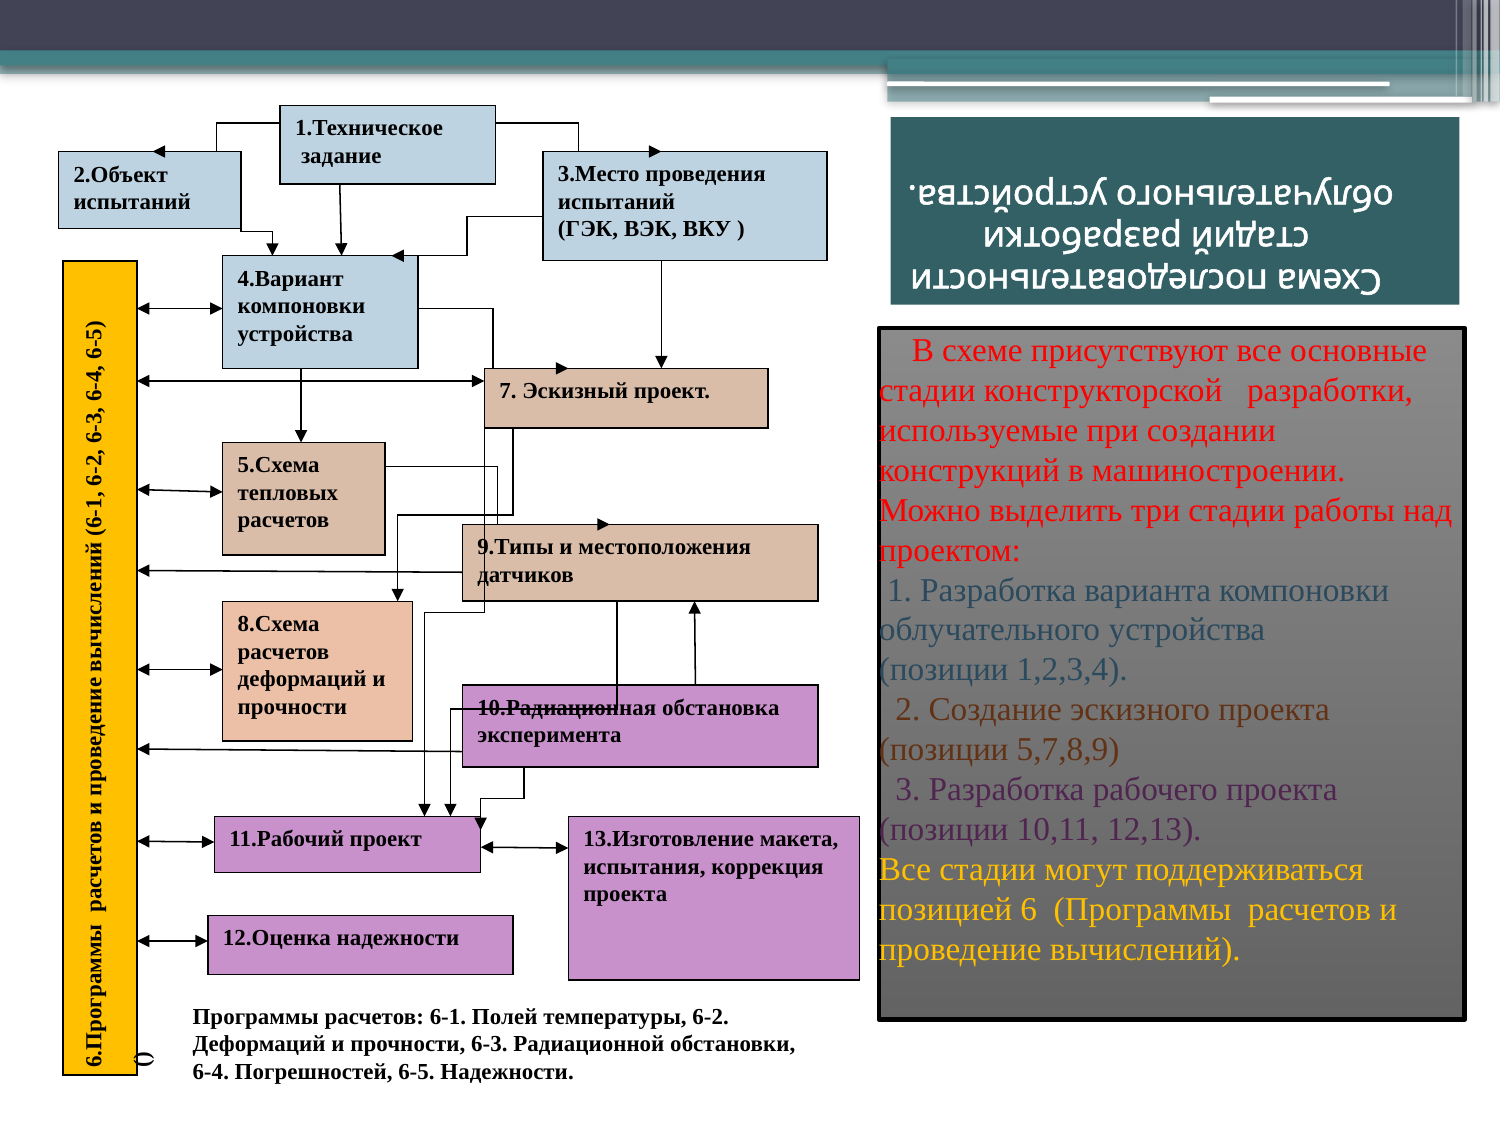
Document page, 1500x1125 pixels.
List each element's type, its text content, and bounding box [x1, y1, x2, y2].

title Схема последовательности стадий разработки облучательного устройства. [890, 117, 1460, 305]
list В схеме присутствуют все основные стадии конструкторской разработки, используемые при создании конструкций в машиностроении. Можно выделить три стадии работы над проектом: 1. Разработка варианта компоновки облучательного устройства (позиции 1,2,3,4). 2. Создание эскизного проекта (позиции 5,7,8,9) 3. Разработка рабочего проекта (позиции 10,11, 12,13). Все стадии могут поддерживаться позицией 6 (Программы расчетов и проведение вычислений). [878, 328, 1465, 1020]
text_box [58, 105, 860, 1102]
